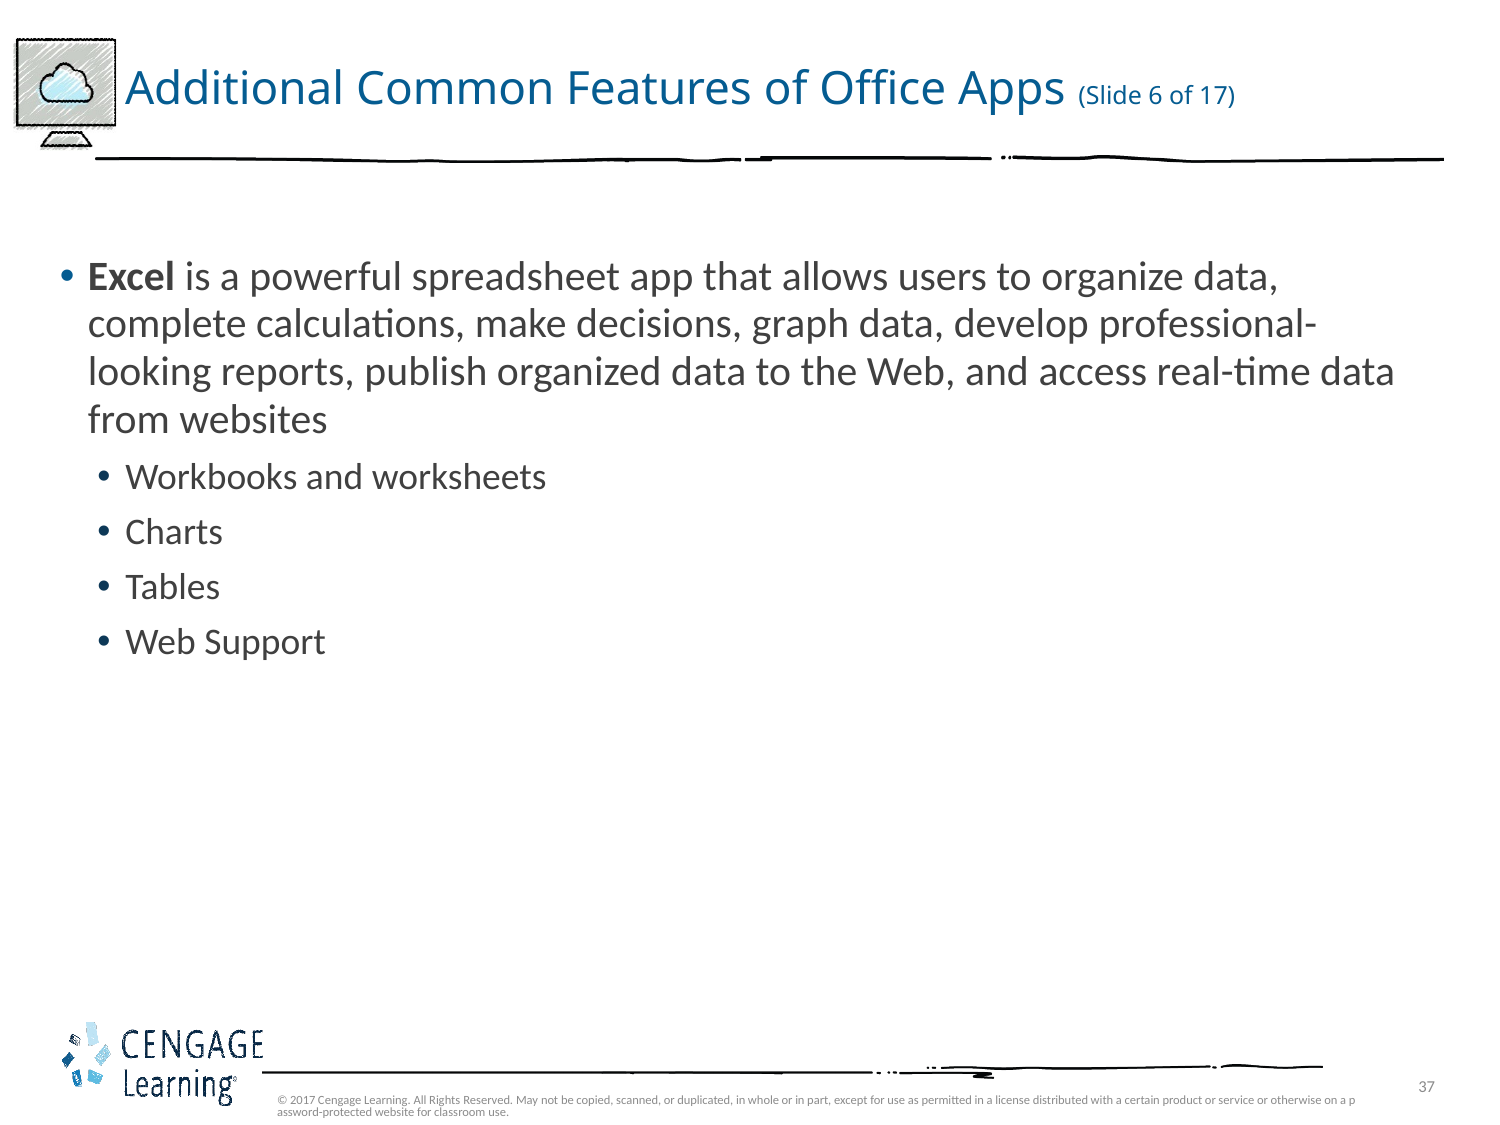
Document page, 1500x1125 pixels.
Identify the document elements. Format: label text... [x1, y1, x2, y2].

footer © 2017 Cengage Learning. All Rights Reserved. May not be copied, scanned, or duplicated, in whole or in part, except for use as permitted in a license distributed with a certain product or service or otherwise on a password-protected website for classroom use. [262, 1079, 1375, 1120]
picture [13, 36, 117, 151]
picture [62, 1022, 1323, 1106]
list Excel is a powerful spreadsheet app that allows users to organize data, complete calculations, make decisions, graph data, develop professional-looking reports, publish organized data to the Web, and access real-time data from websites Workbooks and worksheets Charts Tables Web Support [59, 252, 1441, 738]
title Additional Common Features of Office Apps (Slide 6 of 17) [125, 67, 1442, 115]
picture [95, 155, 1444, 163]
